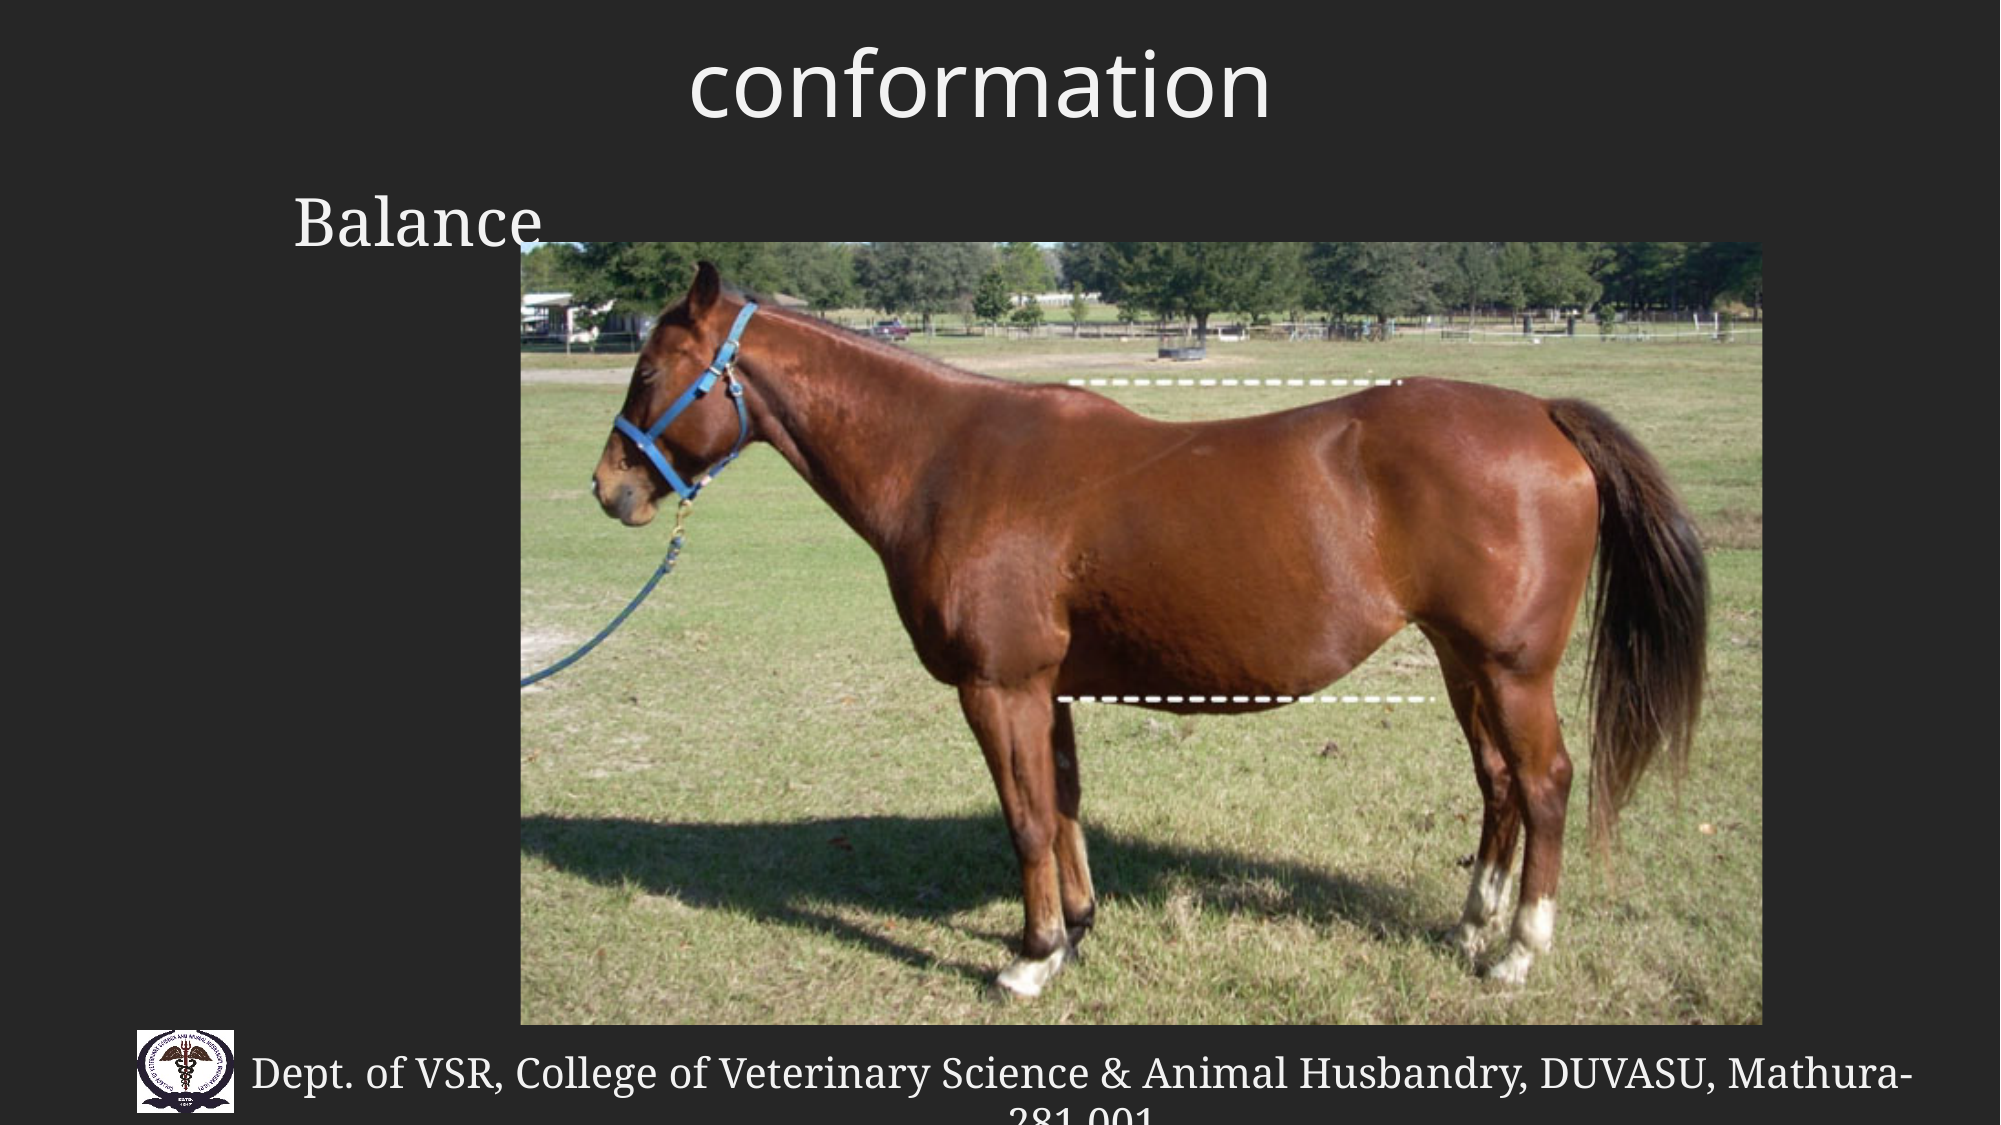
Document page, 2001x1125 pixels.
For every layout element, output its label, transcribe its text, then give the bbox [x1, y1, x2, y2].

list Balance [212, 171, 700, 1025]
text_box conformation [0, 0, 1963, 163]
text_box Dept. of VSR, College of Veterinary Science & Animal Husbandry, DUVASU, Mathura- 281 001 [232, 1039, 1933, 1125]
picture [137, 1029, 235, 1113]
picture [520, 242, 1763, 1026]
